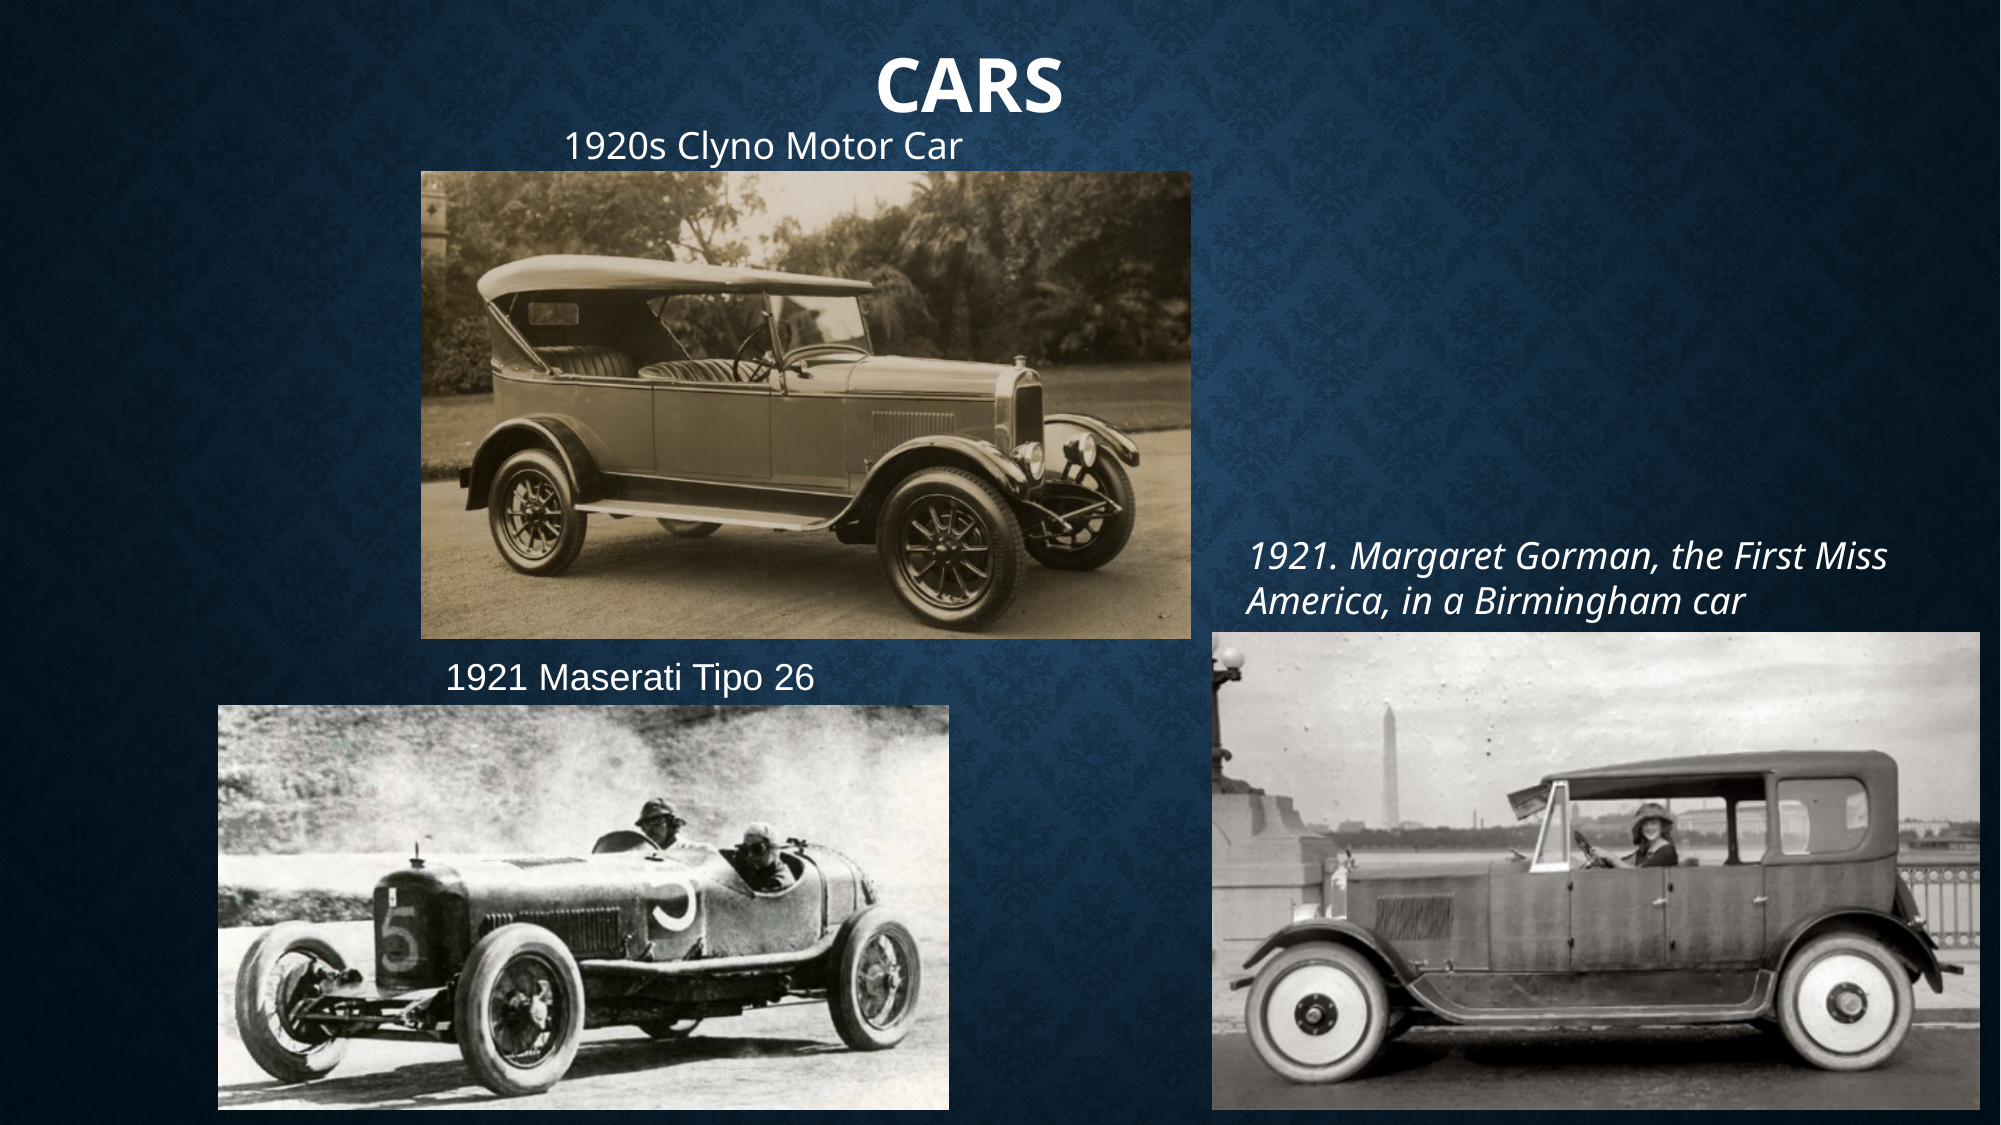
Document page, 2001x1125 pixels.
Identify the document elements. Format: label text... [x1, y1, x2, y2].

picture [217, 705, 949, 1111]
text_box 1921. Margaret Gorman, the First Miss America, in a Birmingham car [1232, 524, 1920, 630]
text_box 1921 Maserati Tipo 26 [430, 652, 831, 704]
picture [421, 171, 1192, 639]
picture [1211, 631, 1981, 1111]
text_box 1920s Clyno Motor Car [548, 114, 1442, 175]
title Cars [89, 54, 1849, 122]
